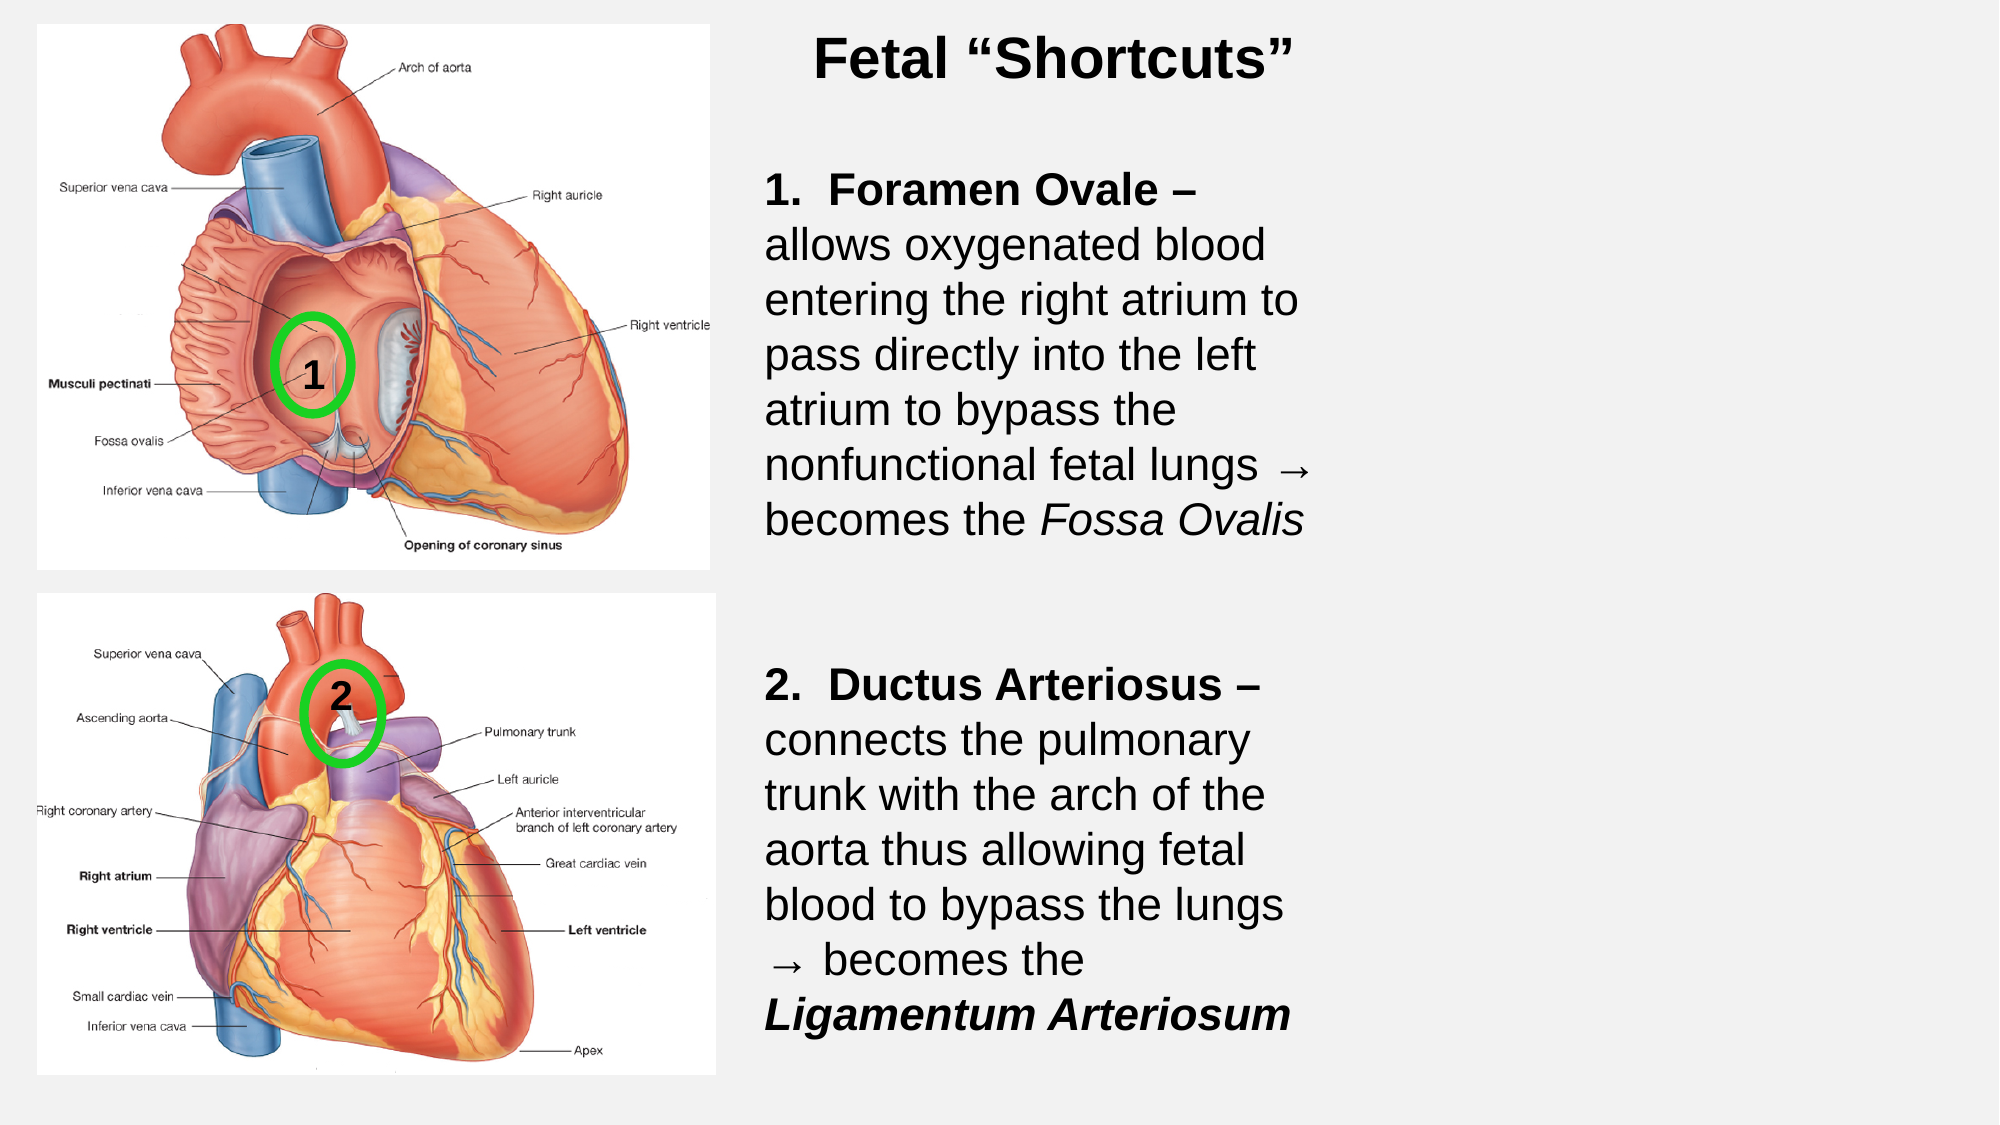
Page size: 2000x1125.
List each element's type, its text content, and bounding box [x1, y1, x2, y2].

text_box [37, 593, 716, 1075]
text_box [37, 24, 710, 570]
text_box Fetal “Shortcuts” Foramen Ovale – allows oxygenated blood entering the right atrium to pass directly into the left atrium to bypass the nonfunctional fetal lungs → becomes the Fossa Ovalis Ductus Arteriosus – connects the pulmonary trunk with the arch of the aorta thus allowing fetal blood to bypass the lungs → becomes the Ligamentum Arteriosum [749, 12, 1350, 1047]
